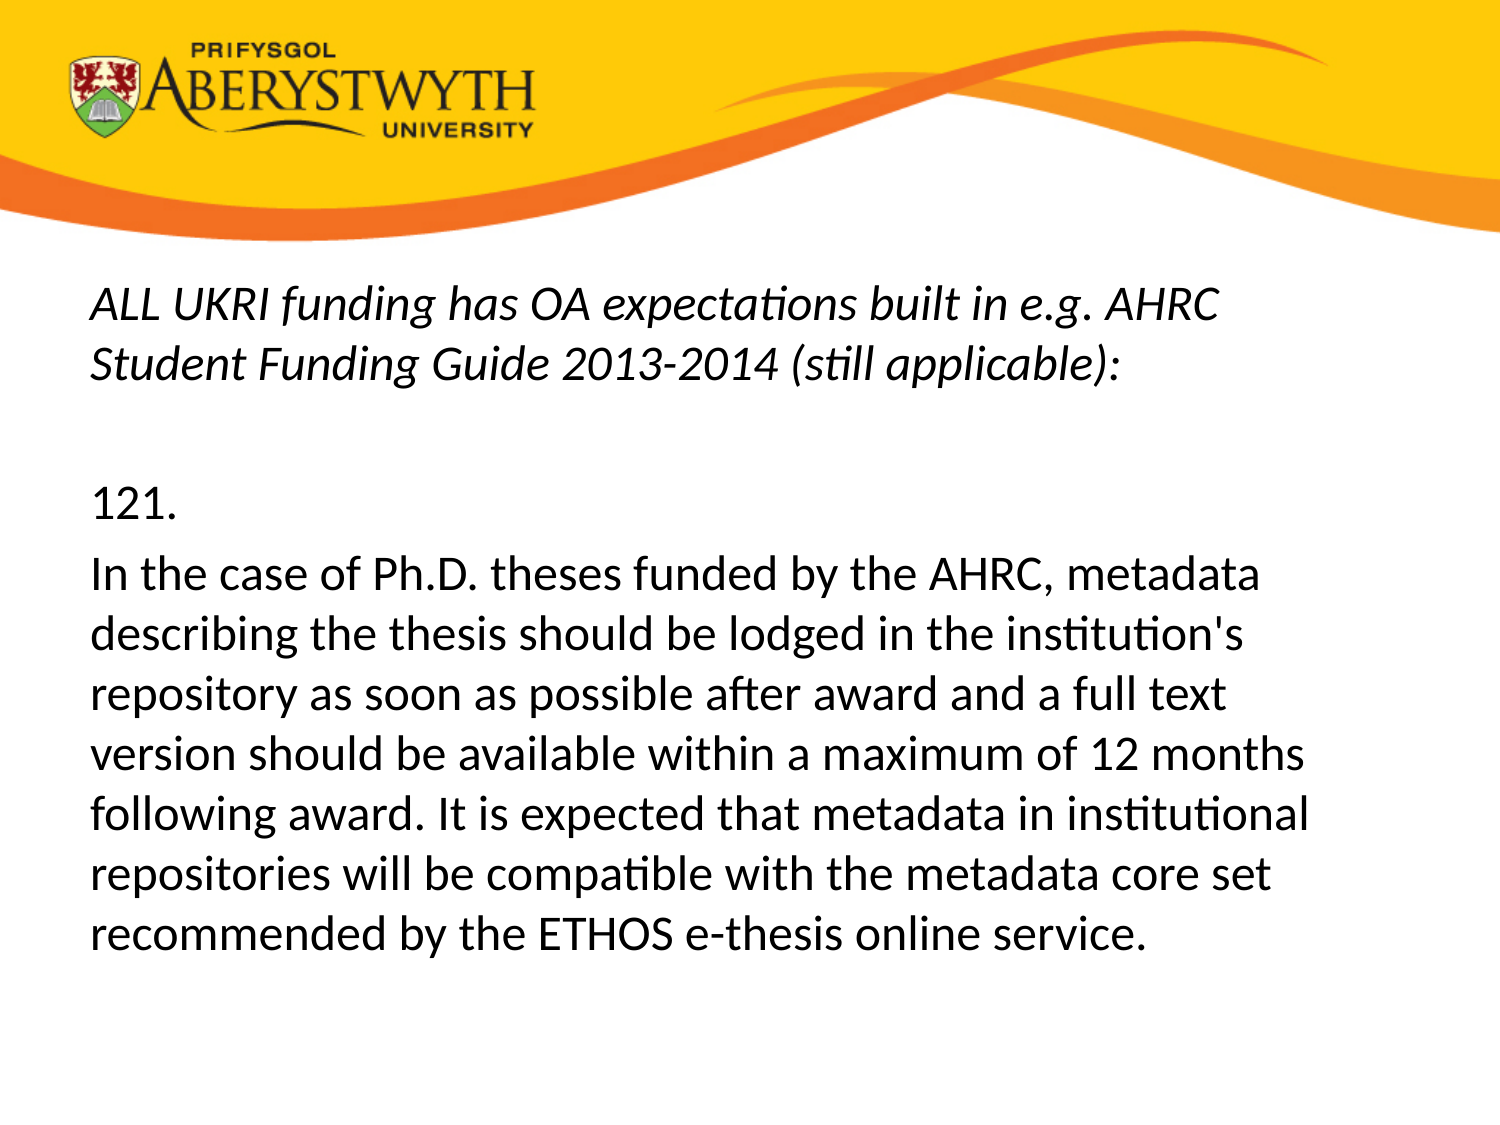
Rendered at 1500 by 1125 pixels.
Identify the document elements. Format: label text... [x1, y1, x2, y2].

picture [0, 0, 1500, 1125]
list ALL UKRI funding has OA expectations built in e.g. AHRC Student Funding Guide 2013-2014 (still applicable): 121. In the case of Ph.D. theses funded by the AHRC, metadata describing the thesis should be lodged in the institution's repository as soon as possible after award and a full text version should be available within a maximum of 12 months following award. It is expected that metadata in institutional repositories will be compatible with the metadata core set recommended by the ETHOS e-thesis online service. [75, 262, 1400, 1005]
